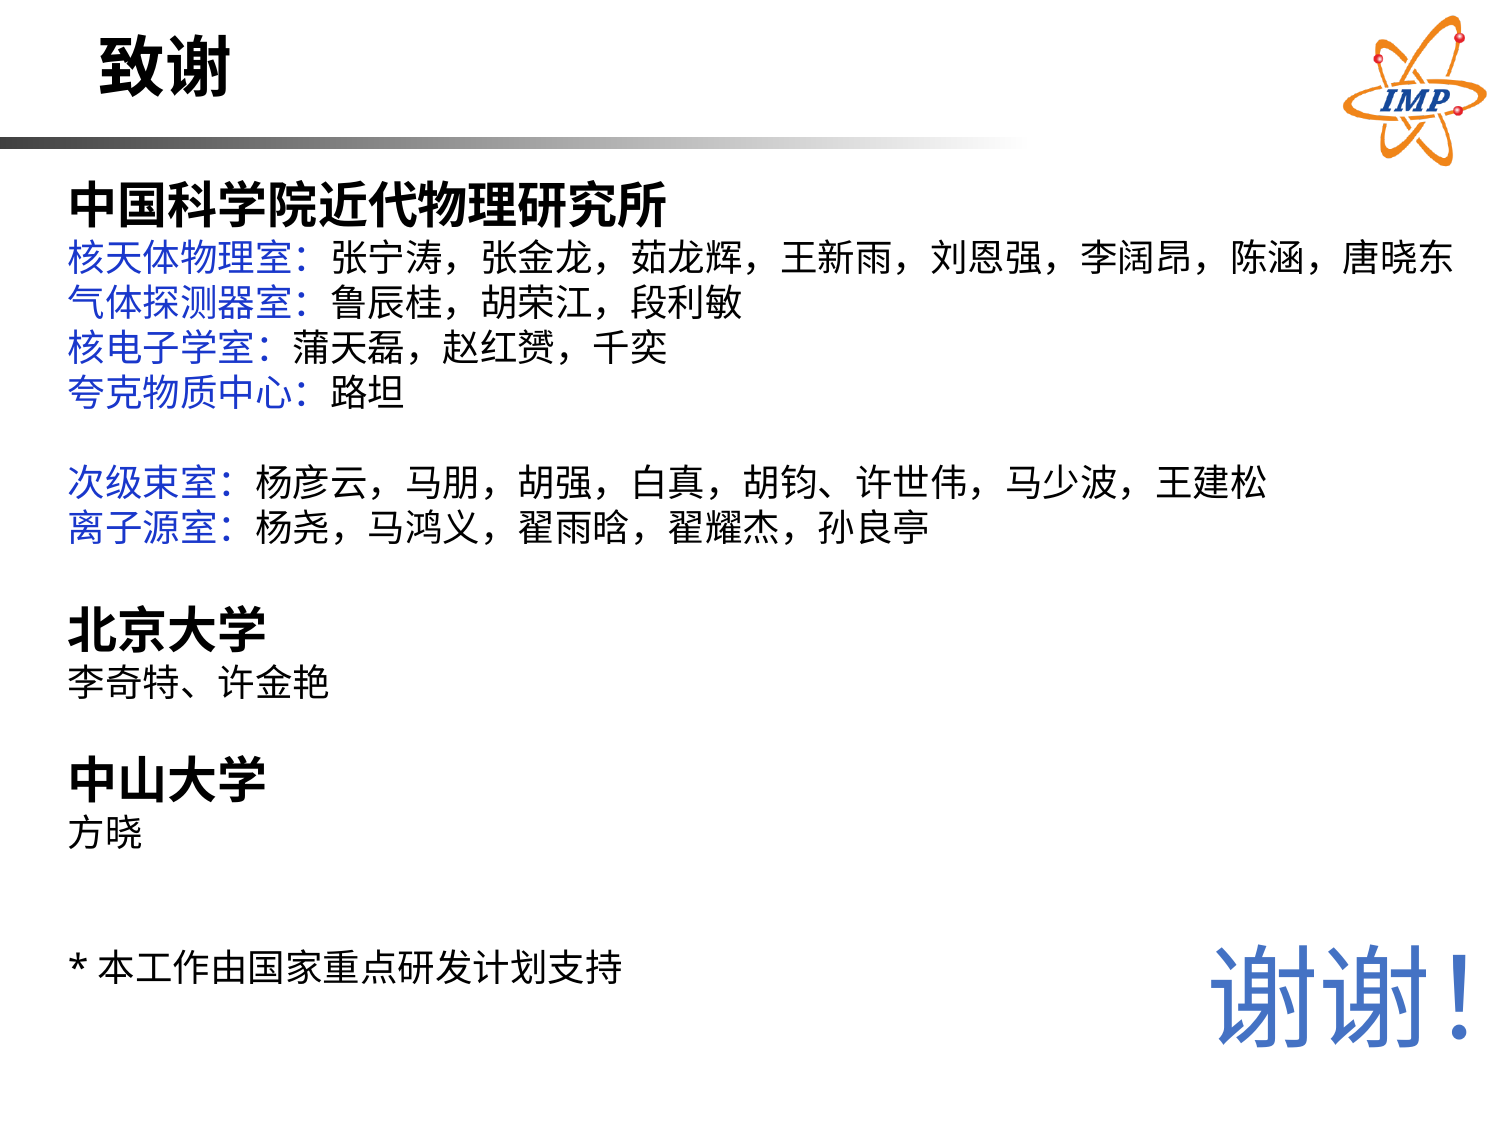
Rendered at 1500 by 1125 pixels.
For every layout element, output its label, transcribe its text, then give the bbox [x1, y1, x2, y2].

title 致谢 [83, 13, 1100, 128]
picture [1322, 0, 1500, 178]
text_box 中国科学院近代物理研究所 核天体物理室：张宁涛，张金龙，茹龙辉，王新雨，刘恩强，李阔昂，陈涵，唐晓东 气体探测器室：鲁辰桂，胡荣江，段利敏 核电子学室：蒲天磊，赵红赟，千奕 夸克物质中心：路坦 次级束室：杨彦云，马朋，胡强，白真，胡钧、许世伟，马少波，王建松 离子源室：杨尧，马鸿义，翟雨晗，翟耀杰，孙良亭 北京大学 李奇特、许金艳 中山大学 方晓 *本工作由国家重点研发计划支持 [53, 166, 1474, 996]
text_box 谢谢！ [1137, 919, 1500, 1070]
text_box [0, 137, 1028, 149]
